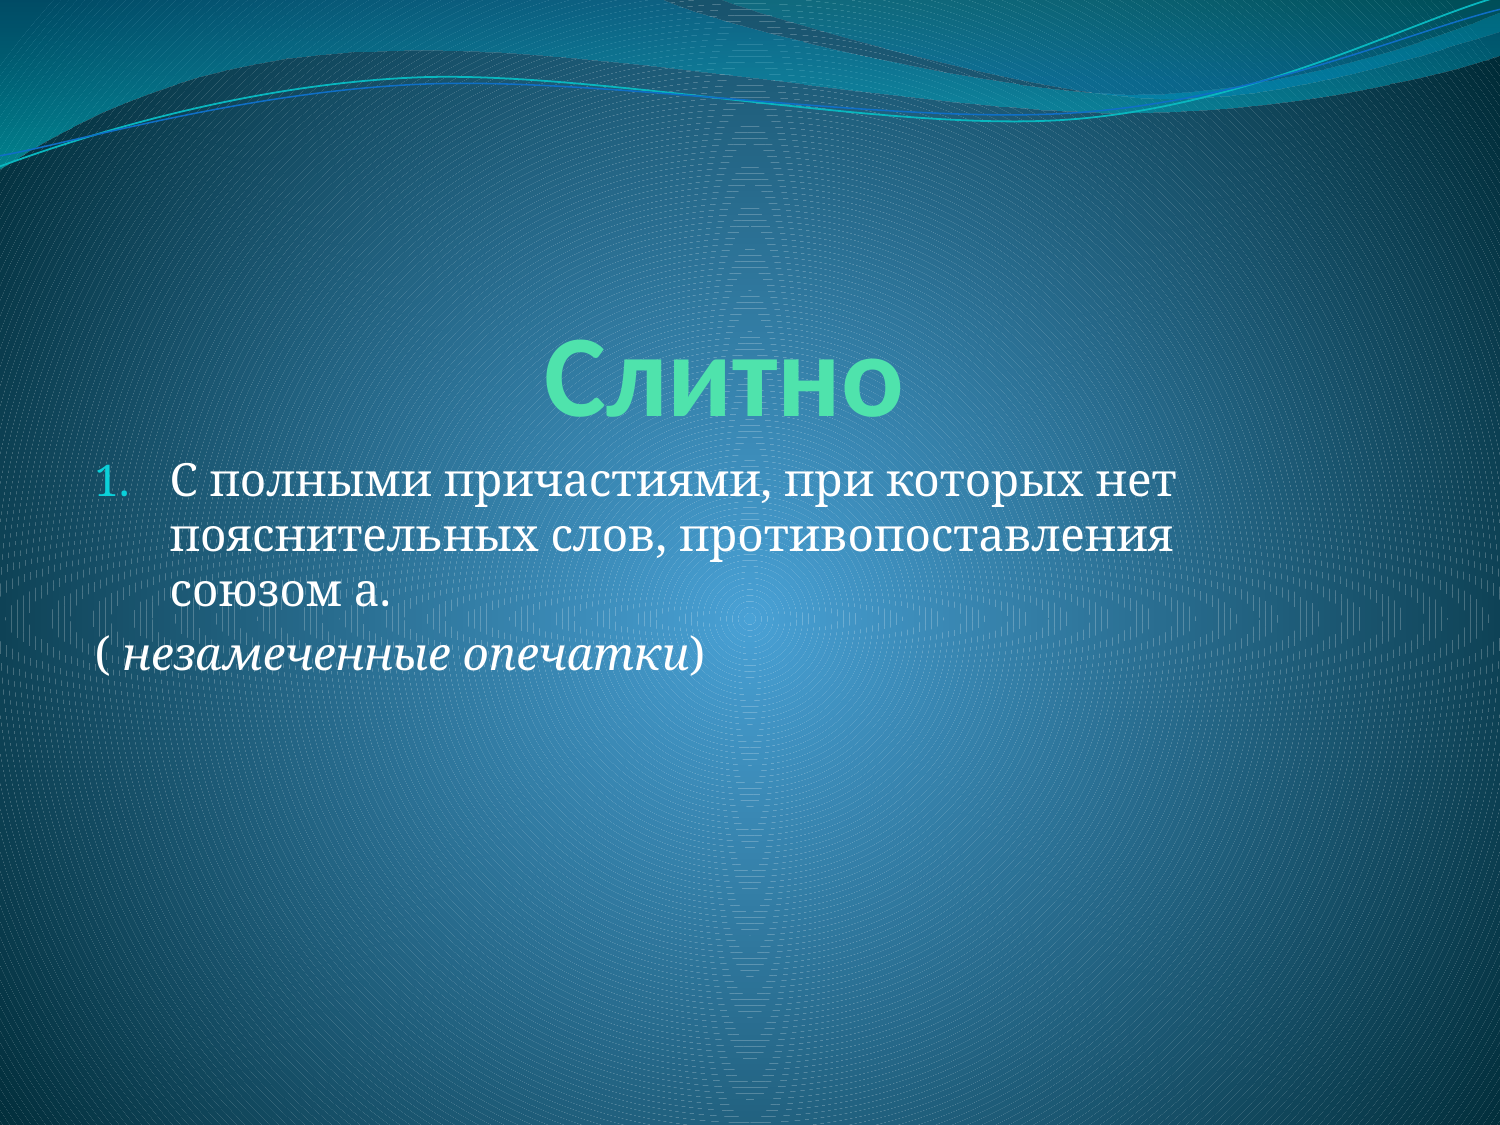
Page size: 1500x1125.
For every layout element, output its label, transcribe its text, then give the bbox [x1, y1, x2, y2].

list С полными причастиями, при которых нет пояснительных слов, противопоставления союзом а. ( незамеченные опечатки) [86, 443, 1362, 692]
title Слитно [86, 216, 1362, 440]
